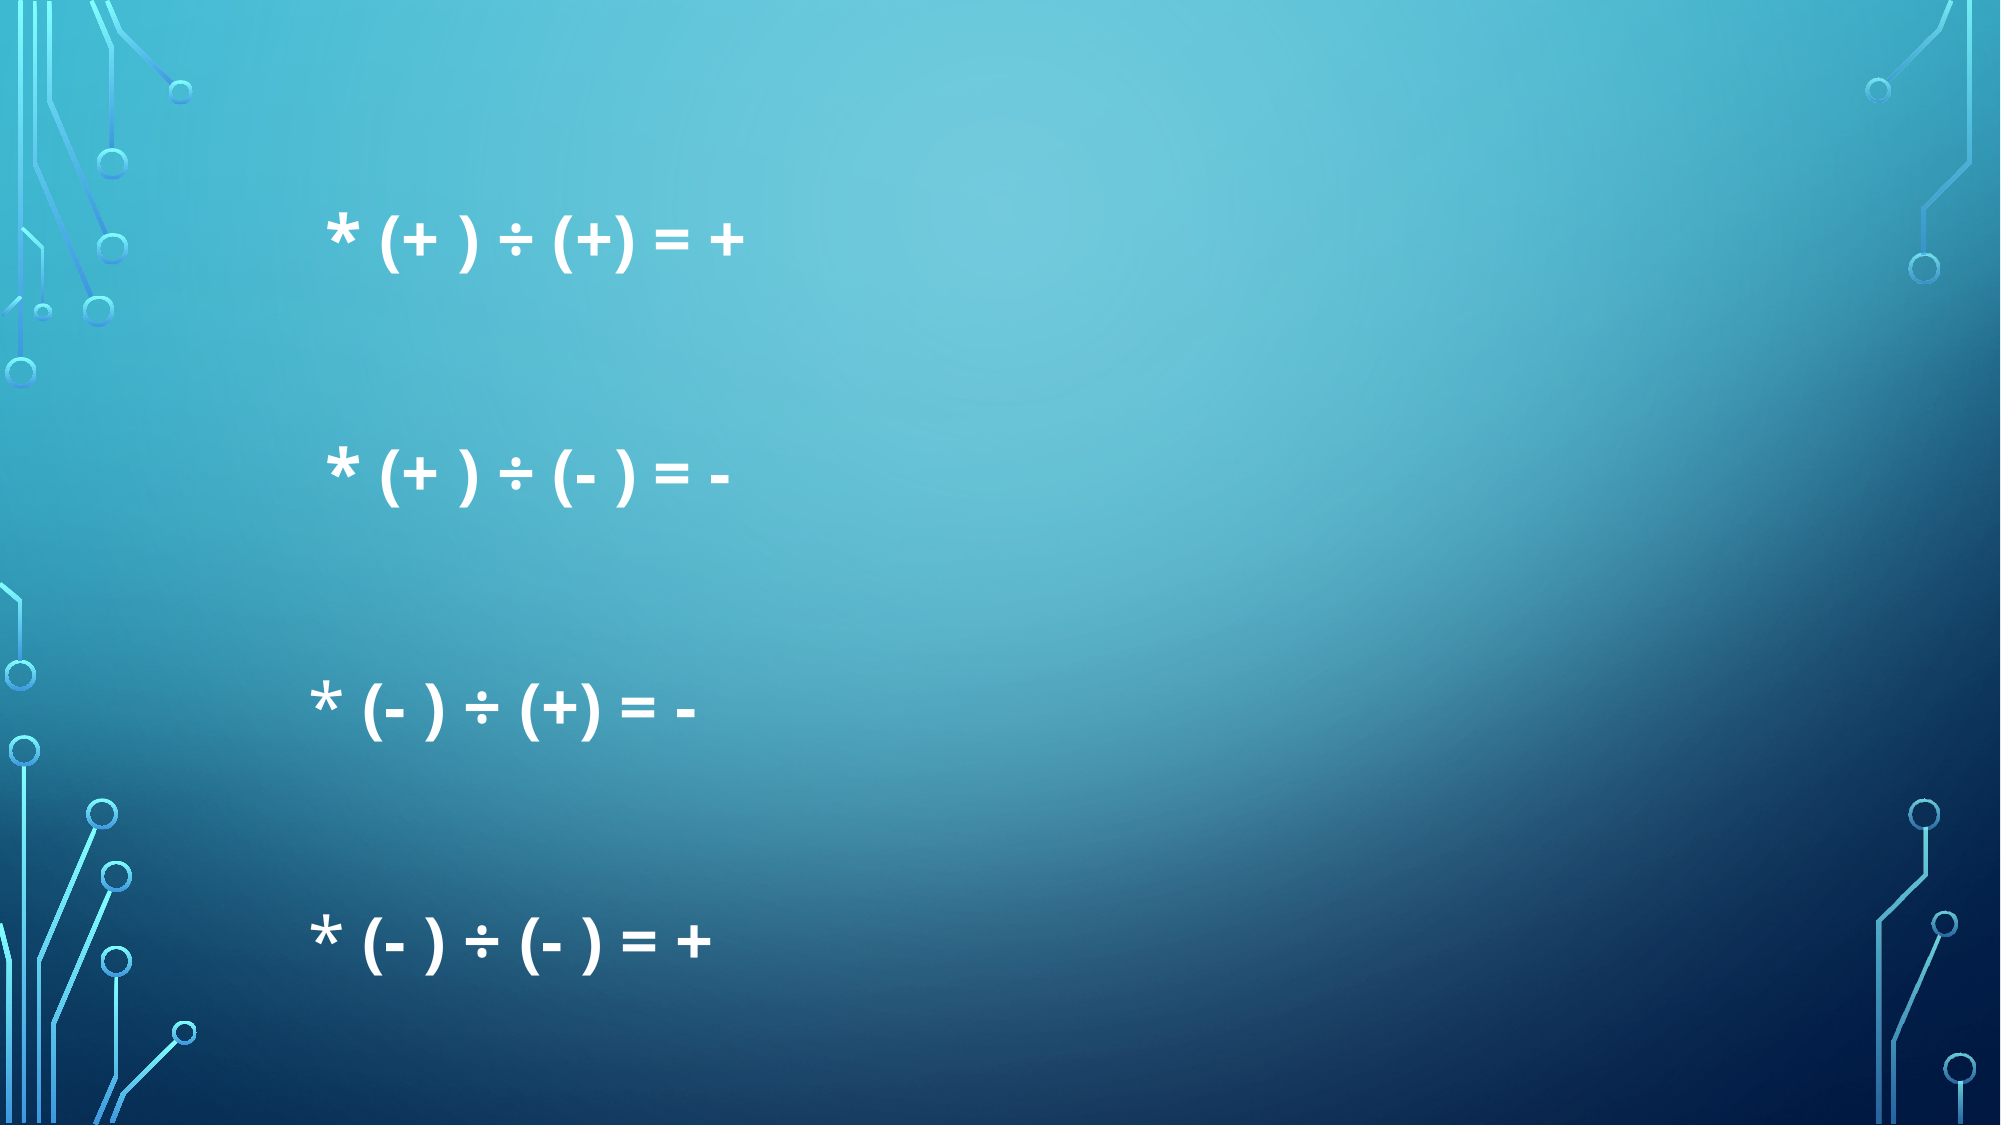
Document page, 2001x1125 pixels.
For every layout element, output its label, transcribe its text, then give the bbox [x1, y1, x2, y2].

list * (+ ) ÷ (+) = + * (+ ) ÷ (- ) = - * (- ) ÷ (+) = - * (- ) ÷ (- ) = + [0, 0, 2000, 1125]
